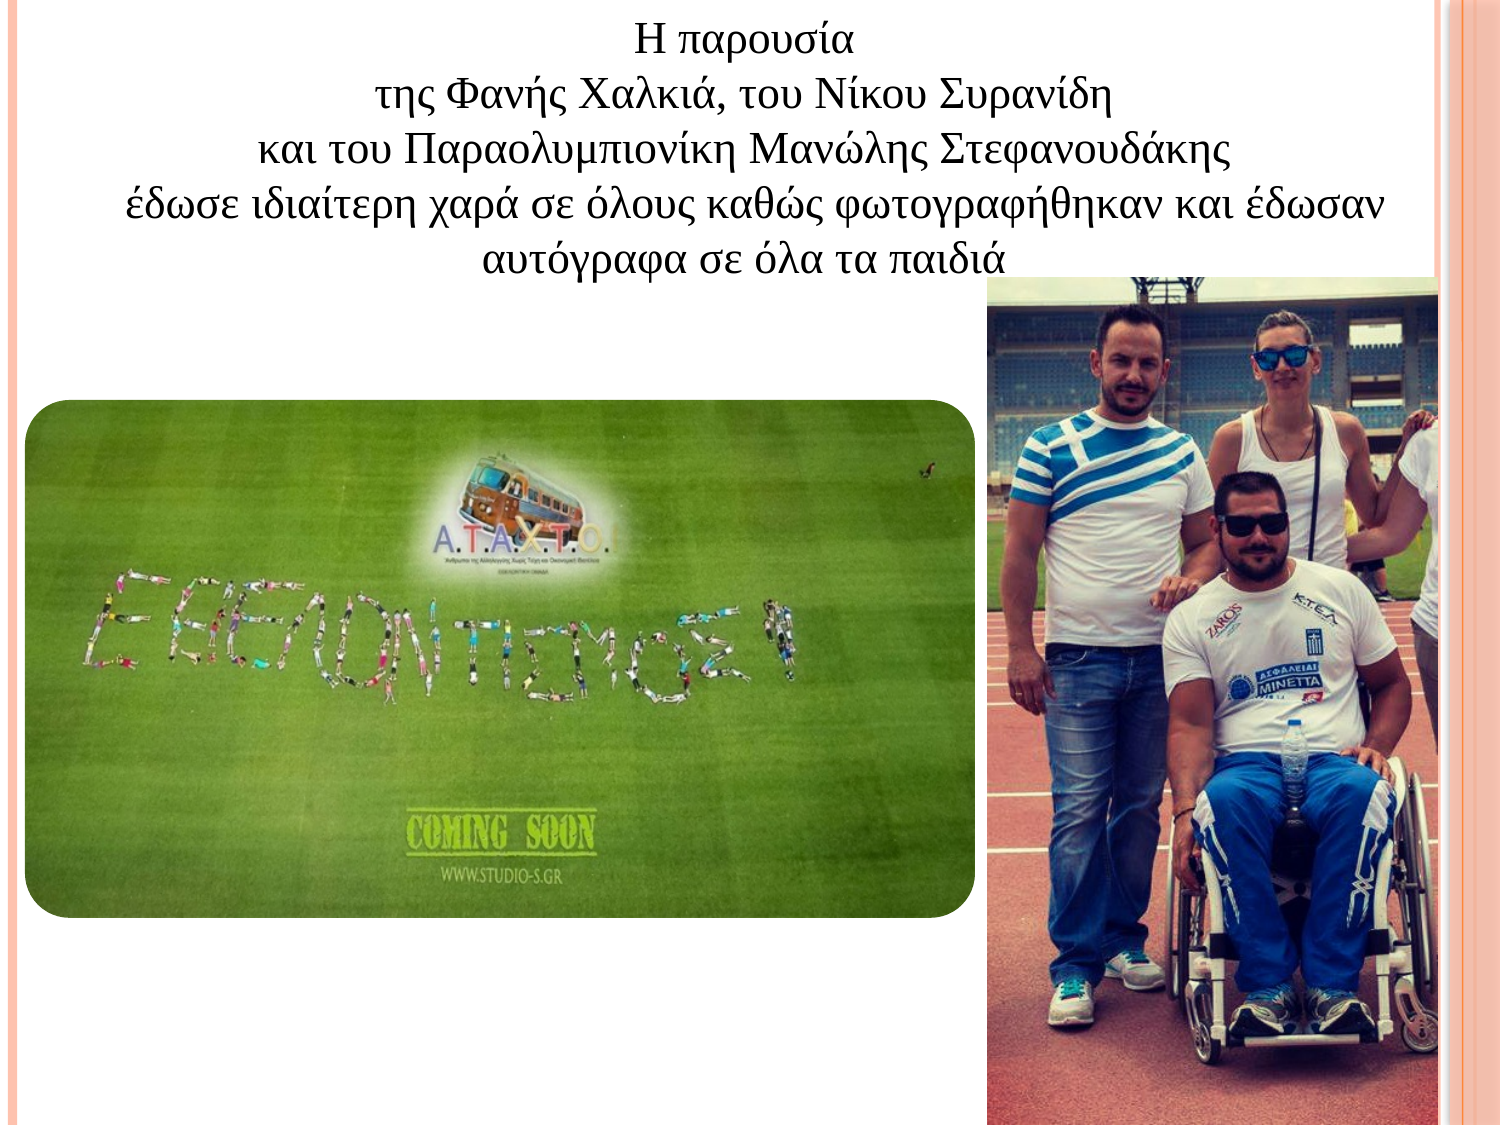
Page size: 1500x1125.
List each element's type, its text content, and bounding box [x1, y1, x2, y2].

picture [986, 276, 1438, 1125]
text_box H παρουσία της Φανής Χαλκιά, του Νίκου Συρανίδη και του Παραολυμπιονίκη Μανώλης Στεφανουδάκης έδωσε ιδιαίτερη χαρά σε όλους καθώς φωτογραφήθηκαν και έδωσαν αυτόγραφα σε όλα τα παιδιά [0, 0, 1500, 290]
picture [24, 399, 976, 919]
